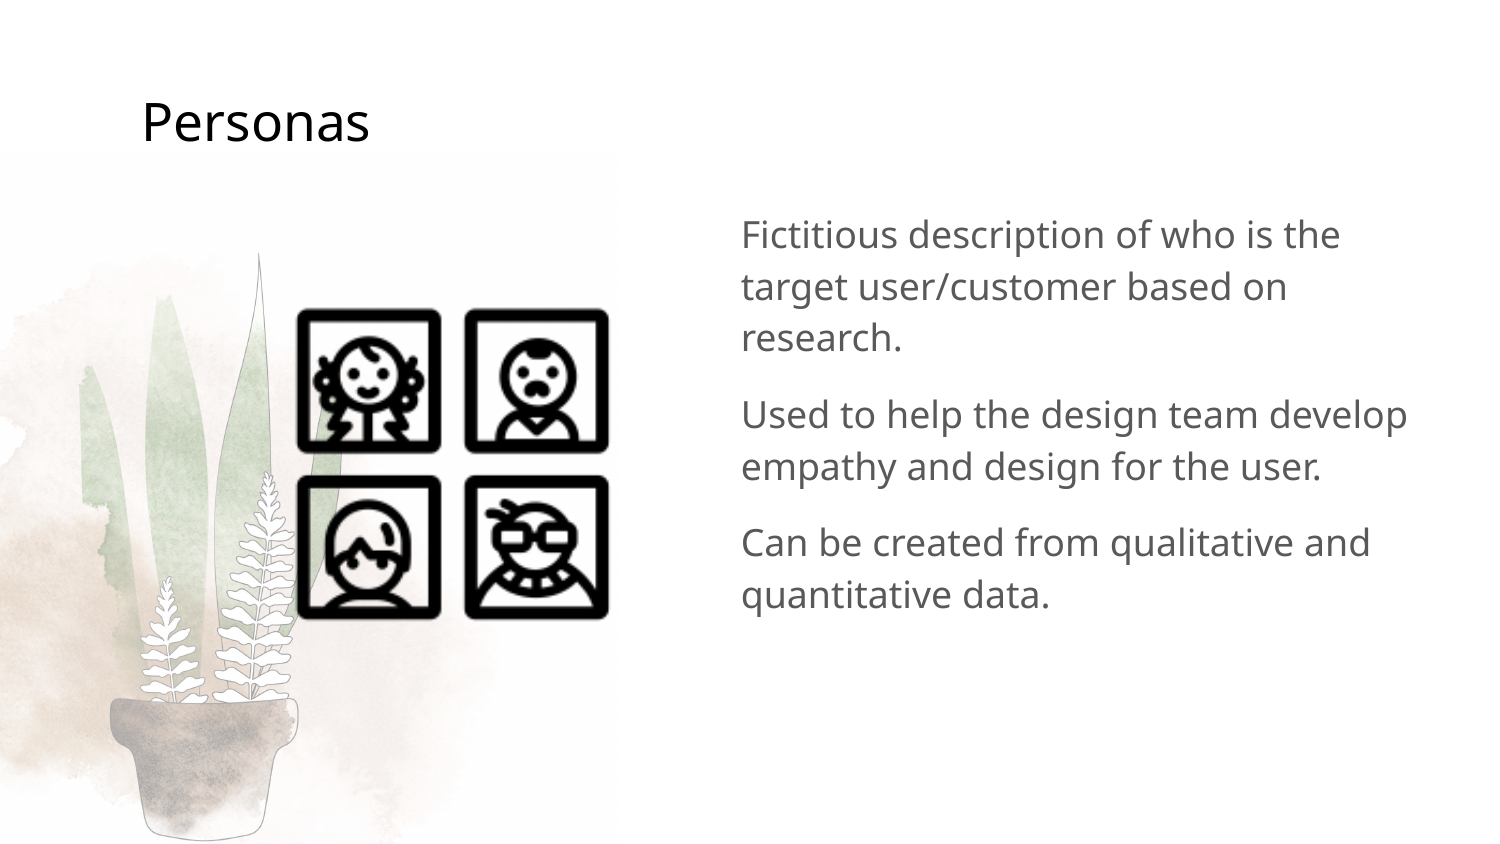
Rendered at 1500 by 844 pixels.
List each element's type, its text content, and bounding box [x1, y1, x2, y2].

list Fictitious description of who is the target user/customer based on research. Used to help the design team develop empathy and design for the user. Can be created from qualitative and quantitative data. [725, 189, 1449, 750]
title Personas [126, 72, 1449, 167]
picture [238, 254, 667, 684]
